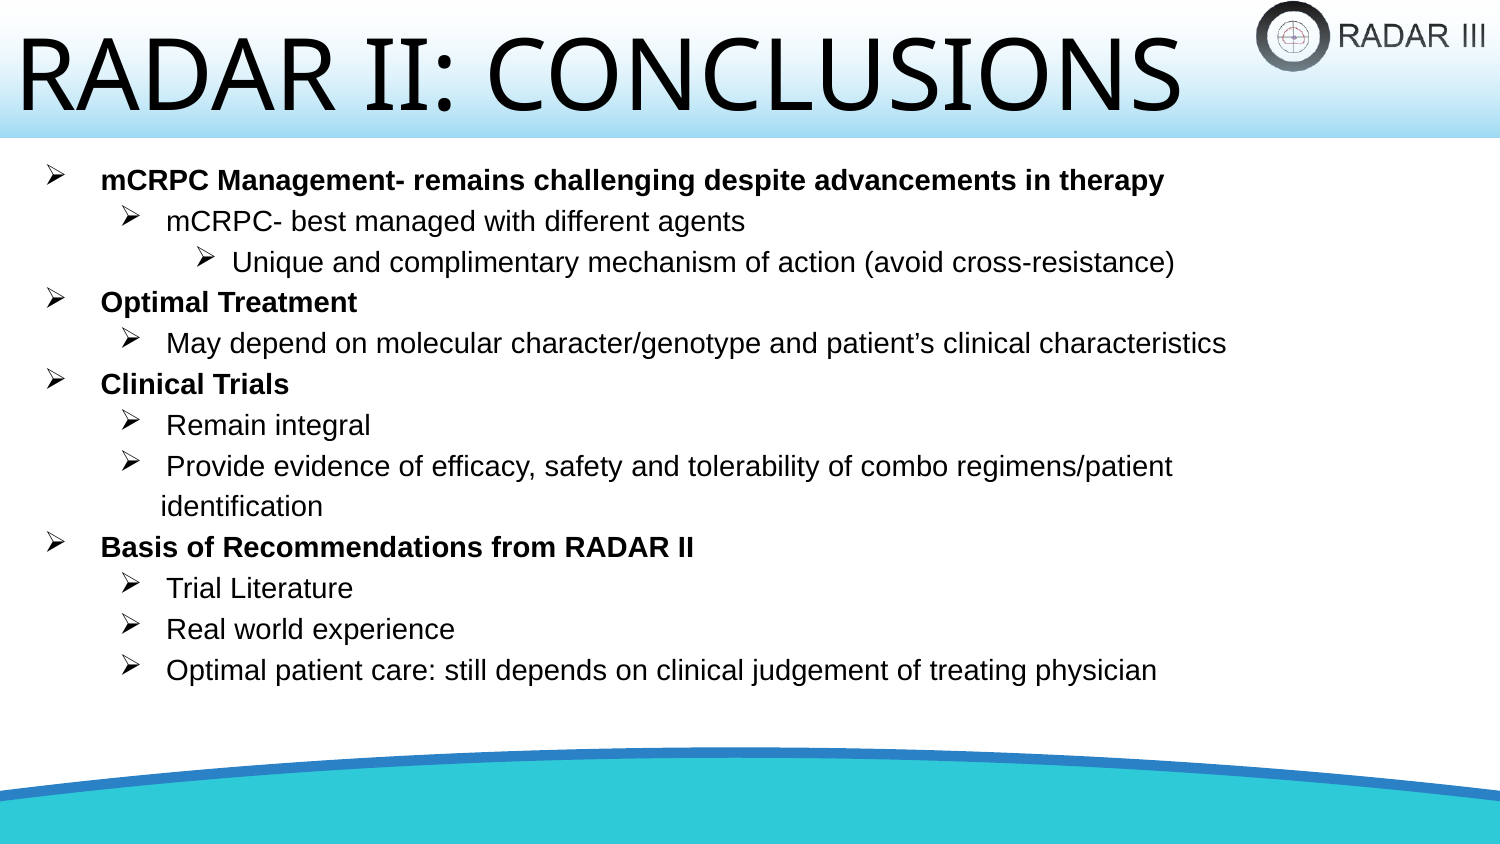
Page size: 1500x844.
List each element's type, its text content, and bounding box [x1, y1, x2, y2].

text_box RADAR II: CONCLUSIONS [0, 2, 1500, 138]
list mCRPC Management- remains challenging despite advancements in therapy mCRPC- best managed with different agents Unique and complimentary mechanism of action (avoid cross-resistance) Optimal Treatment May depend on molecular character/genotype and patient’s clinical characteristics Clinical Trials Remain integral Provide evidence of efficacy, safety and tolerability of combo regimens/patient identification Basis of Recommendations from RADAR II Trial Literature Real world experience Optimal patient care: still depends on clinical judgement of treating physician [29, 153, 1477, 690]
